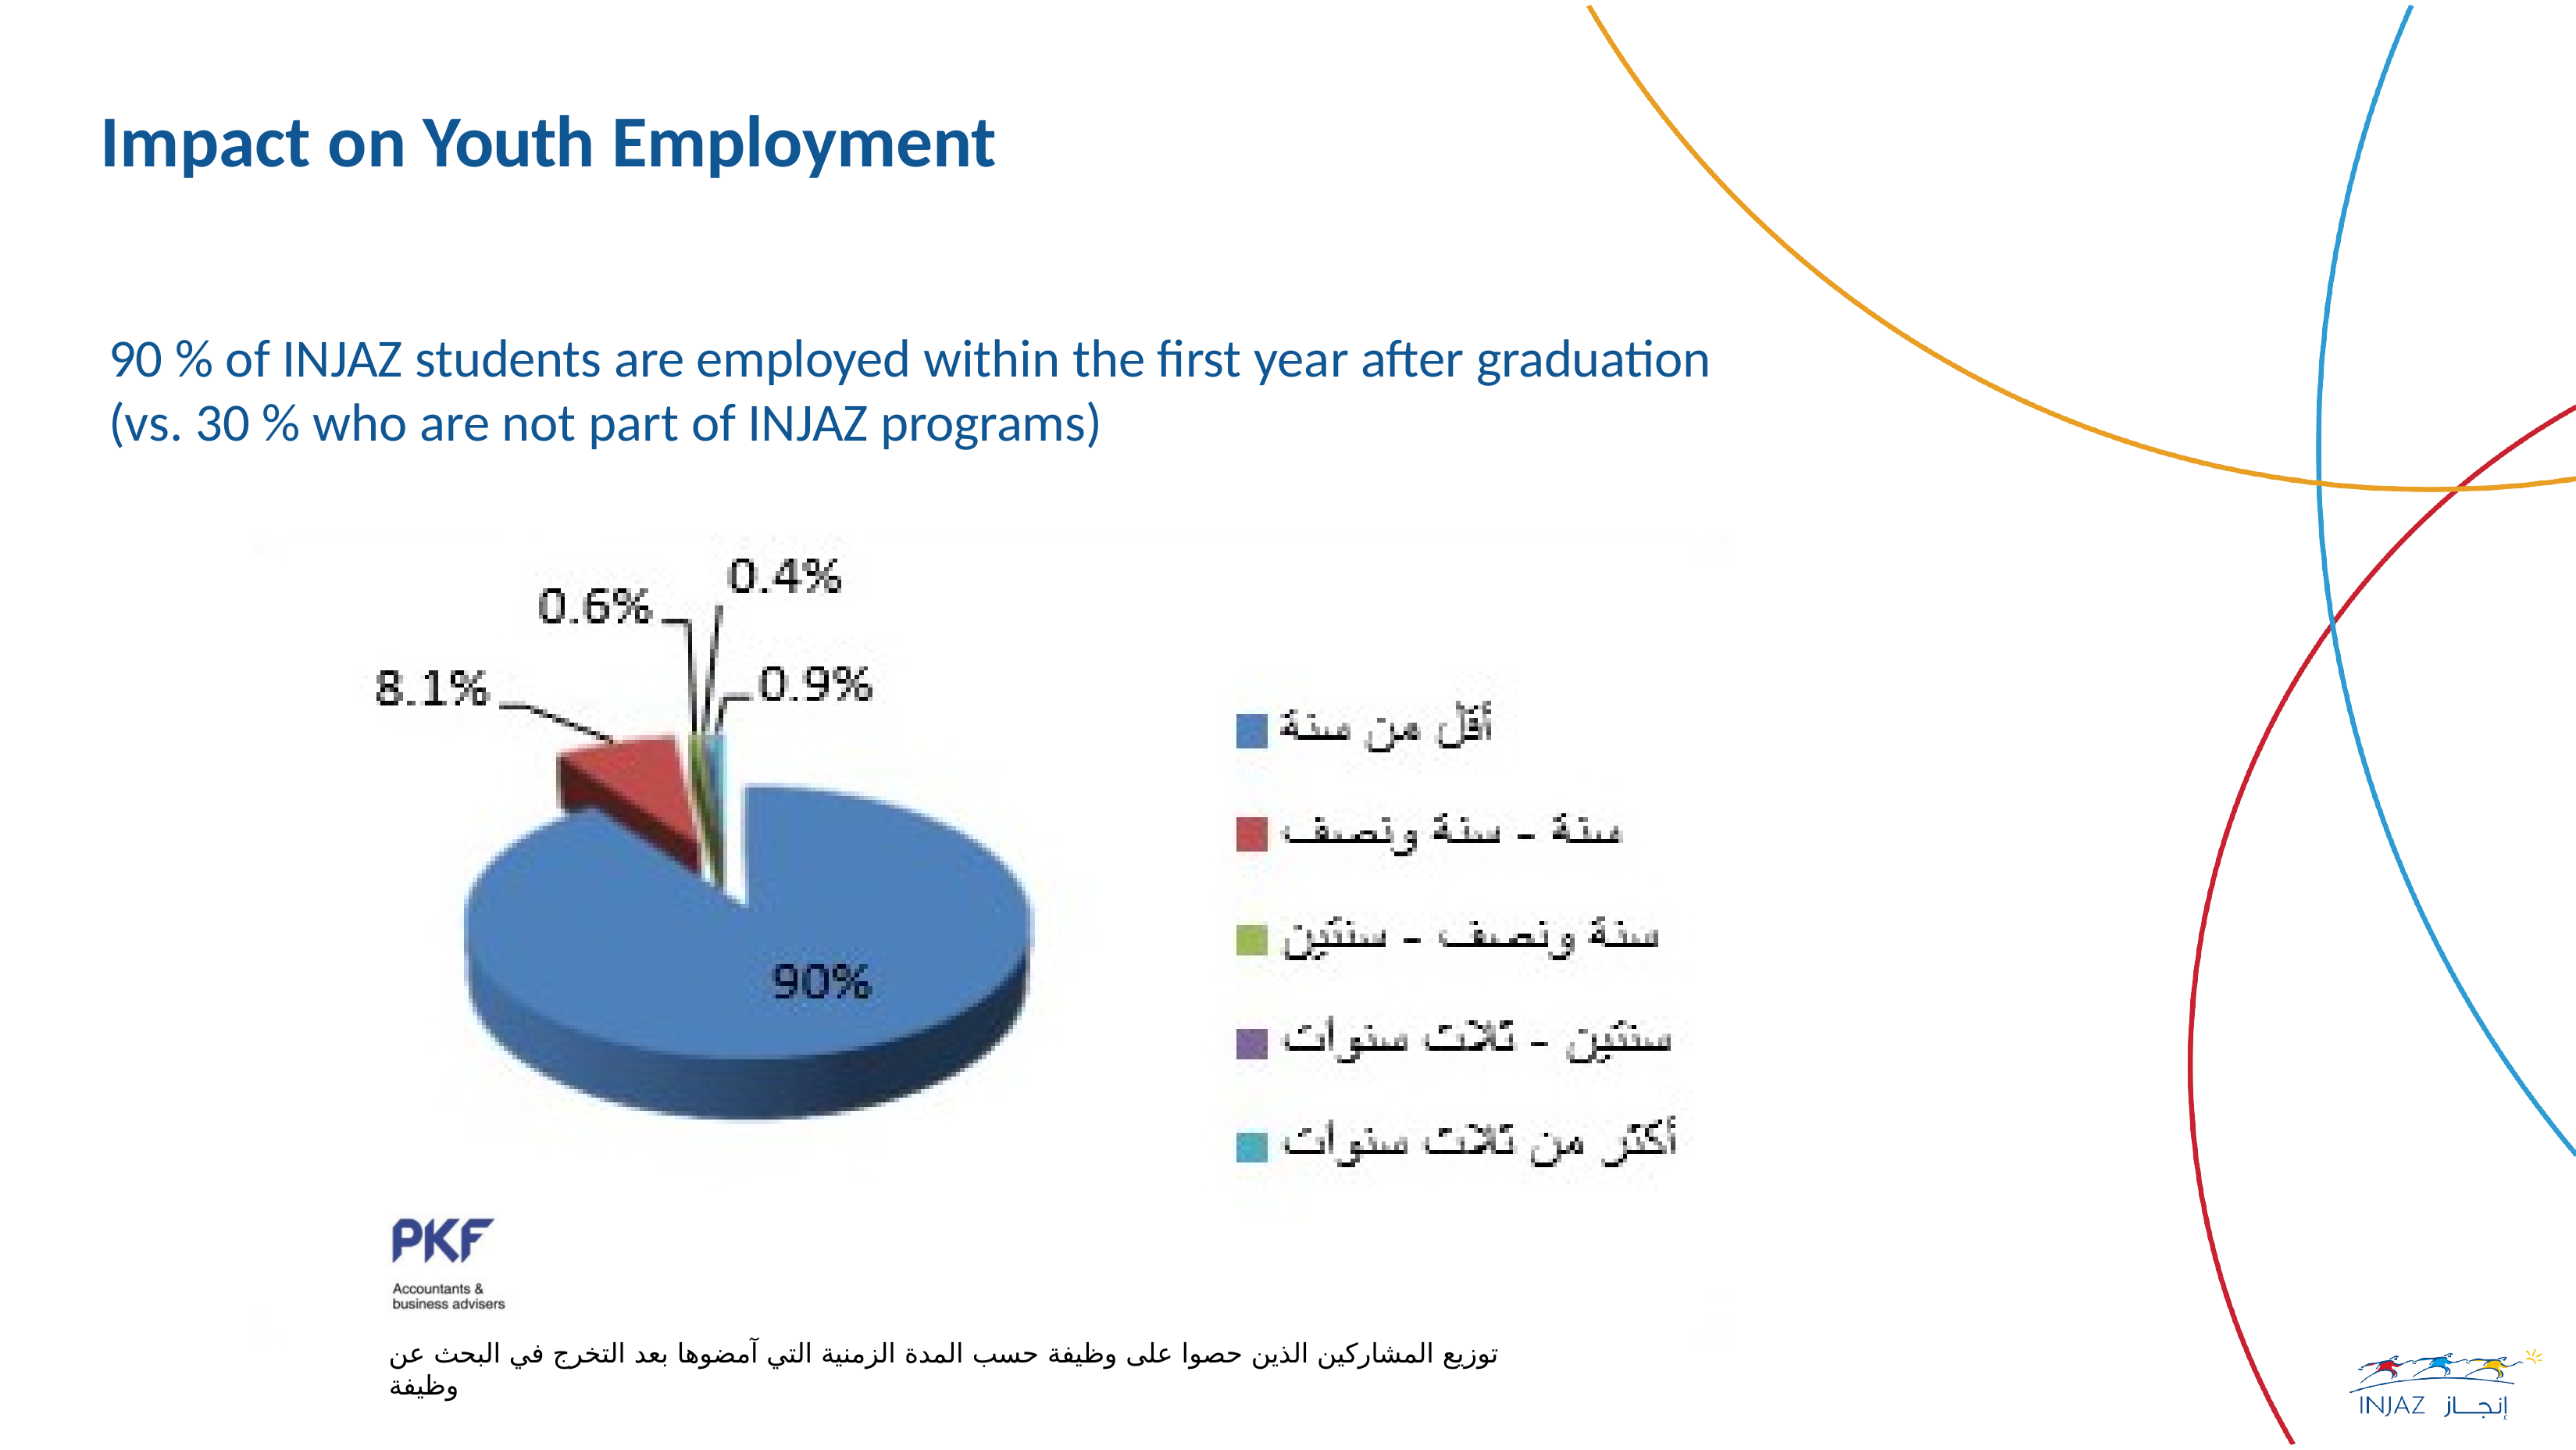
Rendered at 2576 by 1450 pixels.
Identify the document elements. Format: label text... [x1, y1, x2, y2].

title Impact on Youth Employment [98, 91, 1047, 336]
picture [254, 2, 2576, 1447]
text_box توزيع المشاركين الذين حصوا على وظيفة حسب المدة الزمنية التي آمضوها بعد التخرج في البحث عن وظيفة [387, 1352, 1550, 1401]
text_box 90 % of INJAZ students are employed within the first year after graduation (vs. 30 % who are not part of INJAZ programs) [107, 321, 1582, 452]
